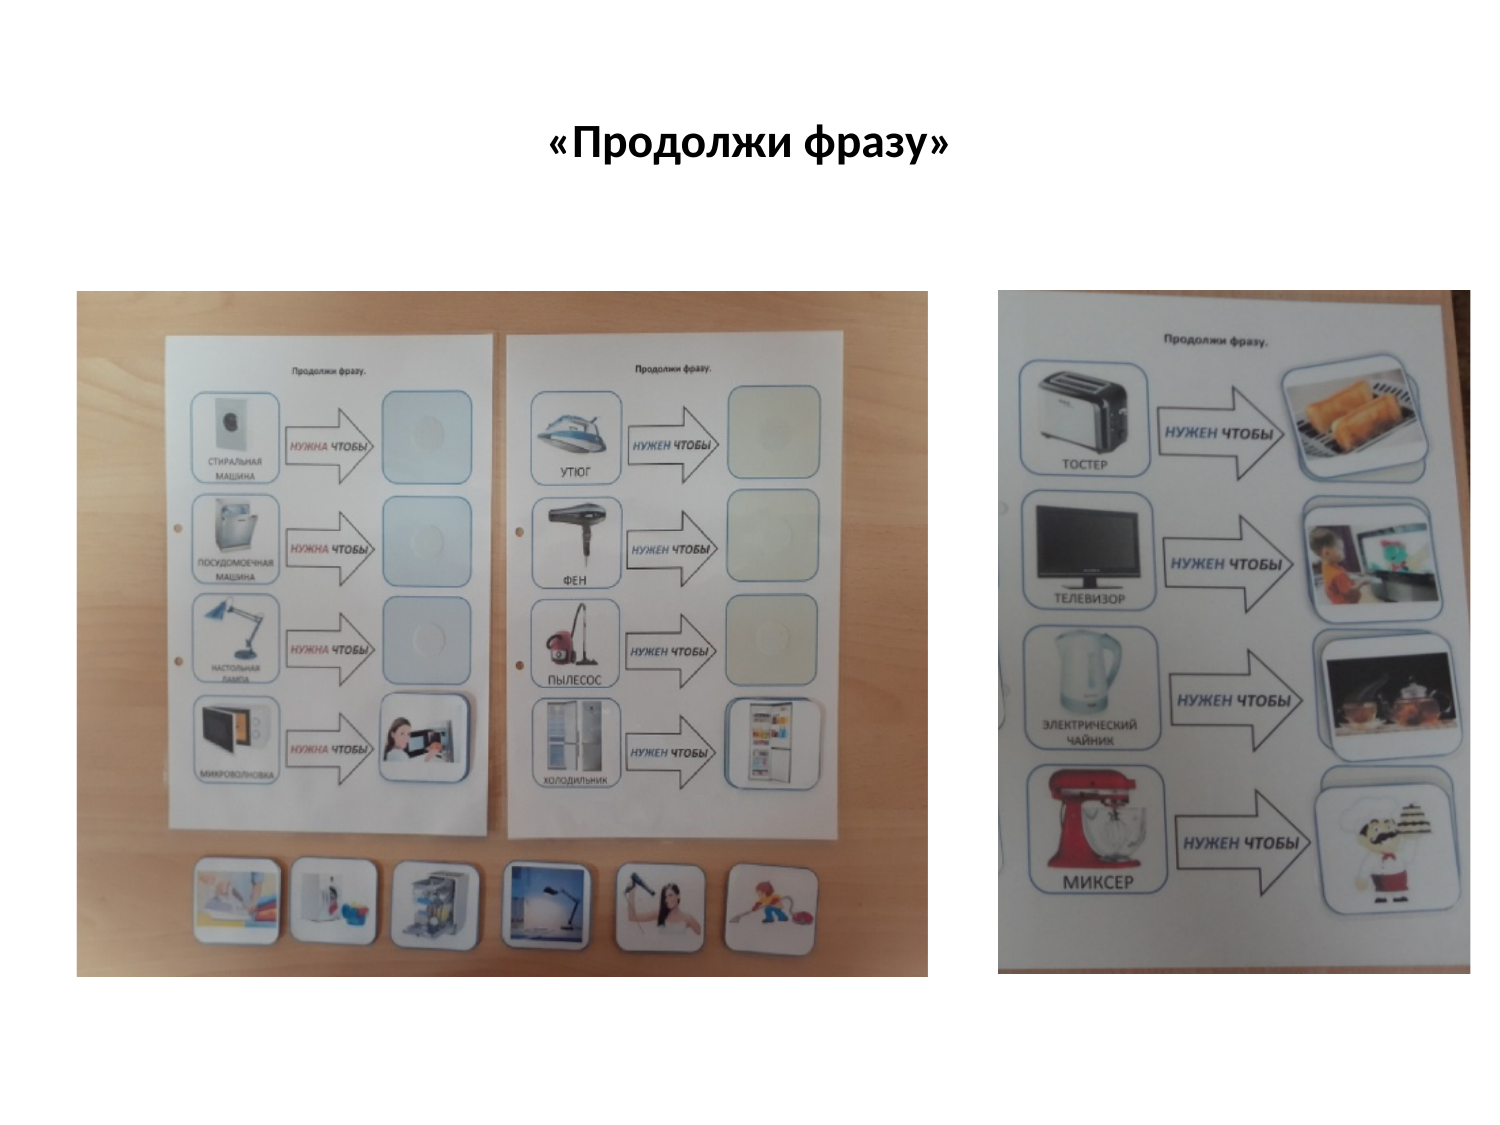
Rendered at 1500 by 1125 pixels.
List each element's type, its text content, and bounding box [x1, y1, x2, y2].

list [76, 290, 928, 977]
picture [997, 290, 1471, 975]
title «Продолжи фразу» [75, 45, 1425, 233]
